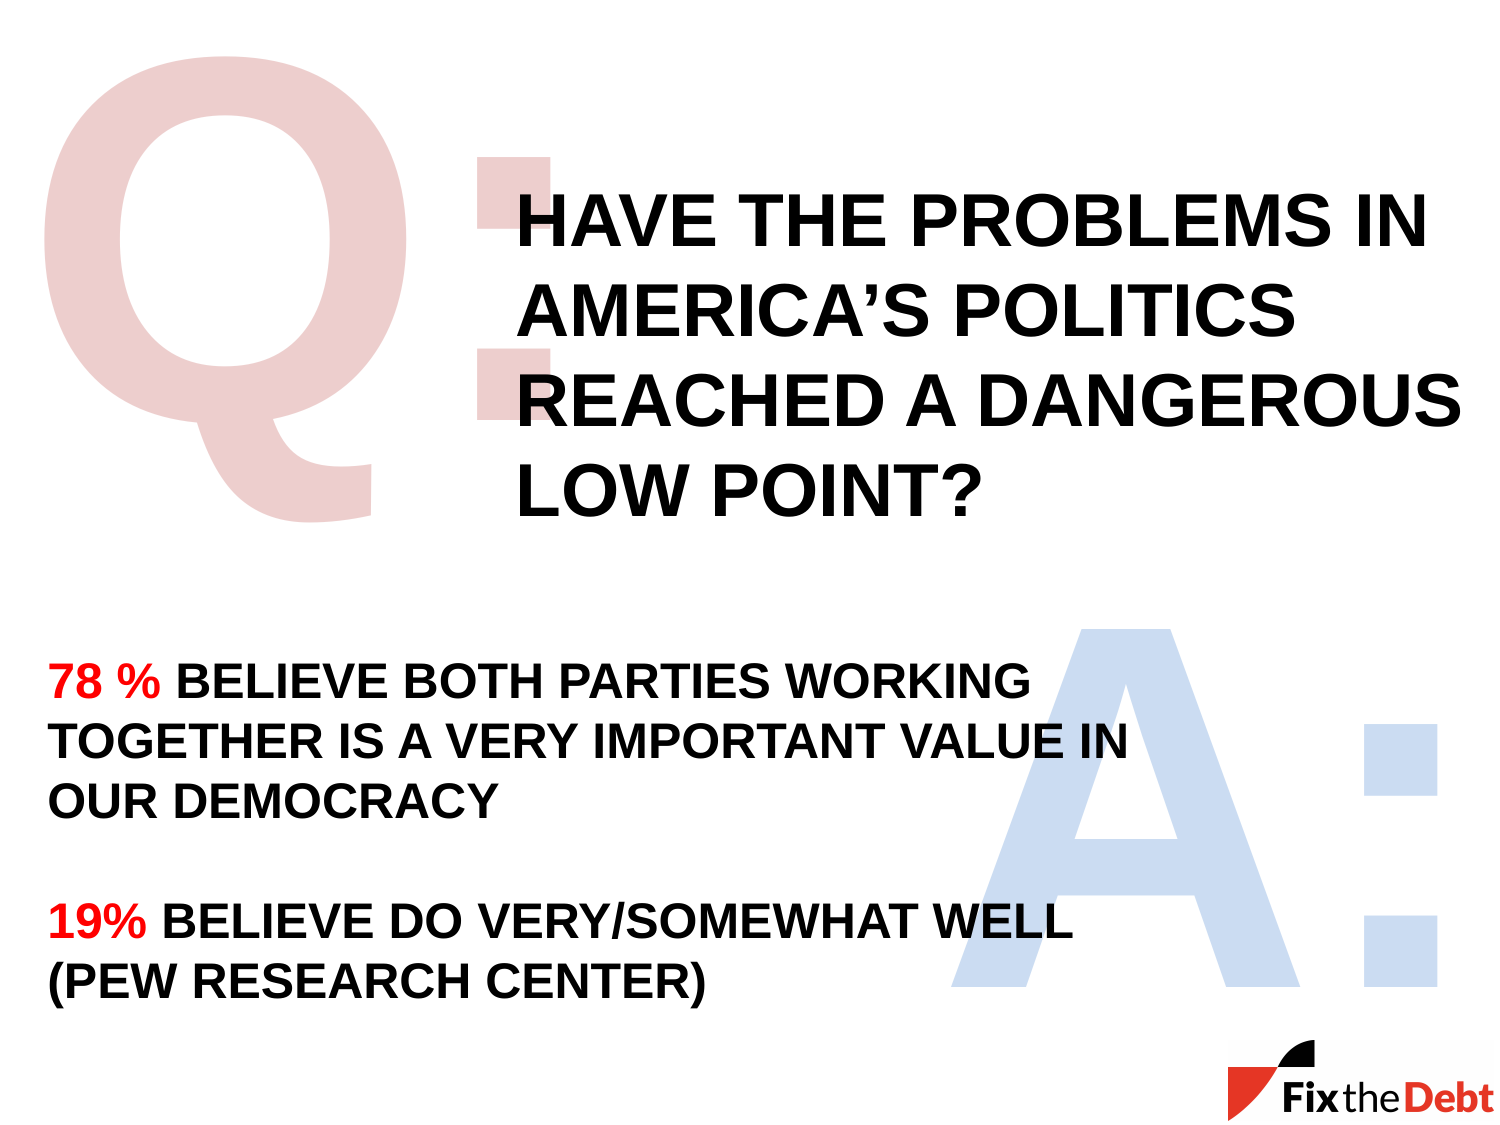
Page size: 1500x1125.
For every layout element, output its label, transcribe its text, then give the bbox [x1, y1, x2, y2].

text_box 78 % believe both parties working together is a very important value in our democracy 19% believe do very/somewhat well (pew research center) [32, 641, 1189, 1016]
text_box Q: [8, 0, 777, 532]
text_box A: [923, 539, 1500, 1100]
picture [1228, 1040, 1494, 1121]
text_box have the problems in America’s politics reached a dangerous low point? [500, 163, 1500, 539]
